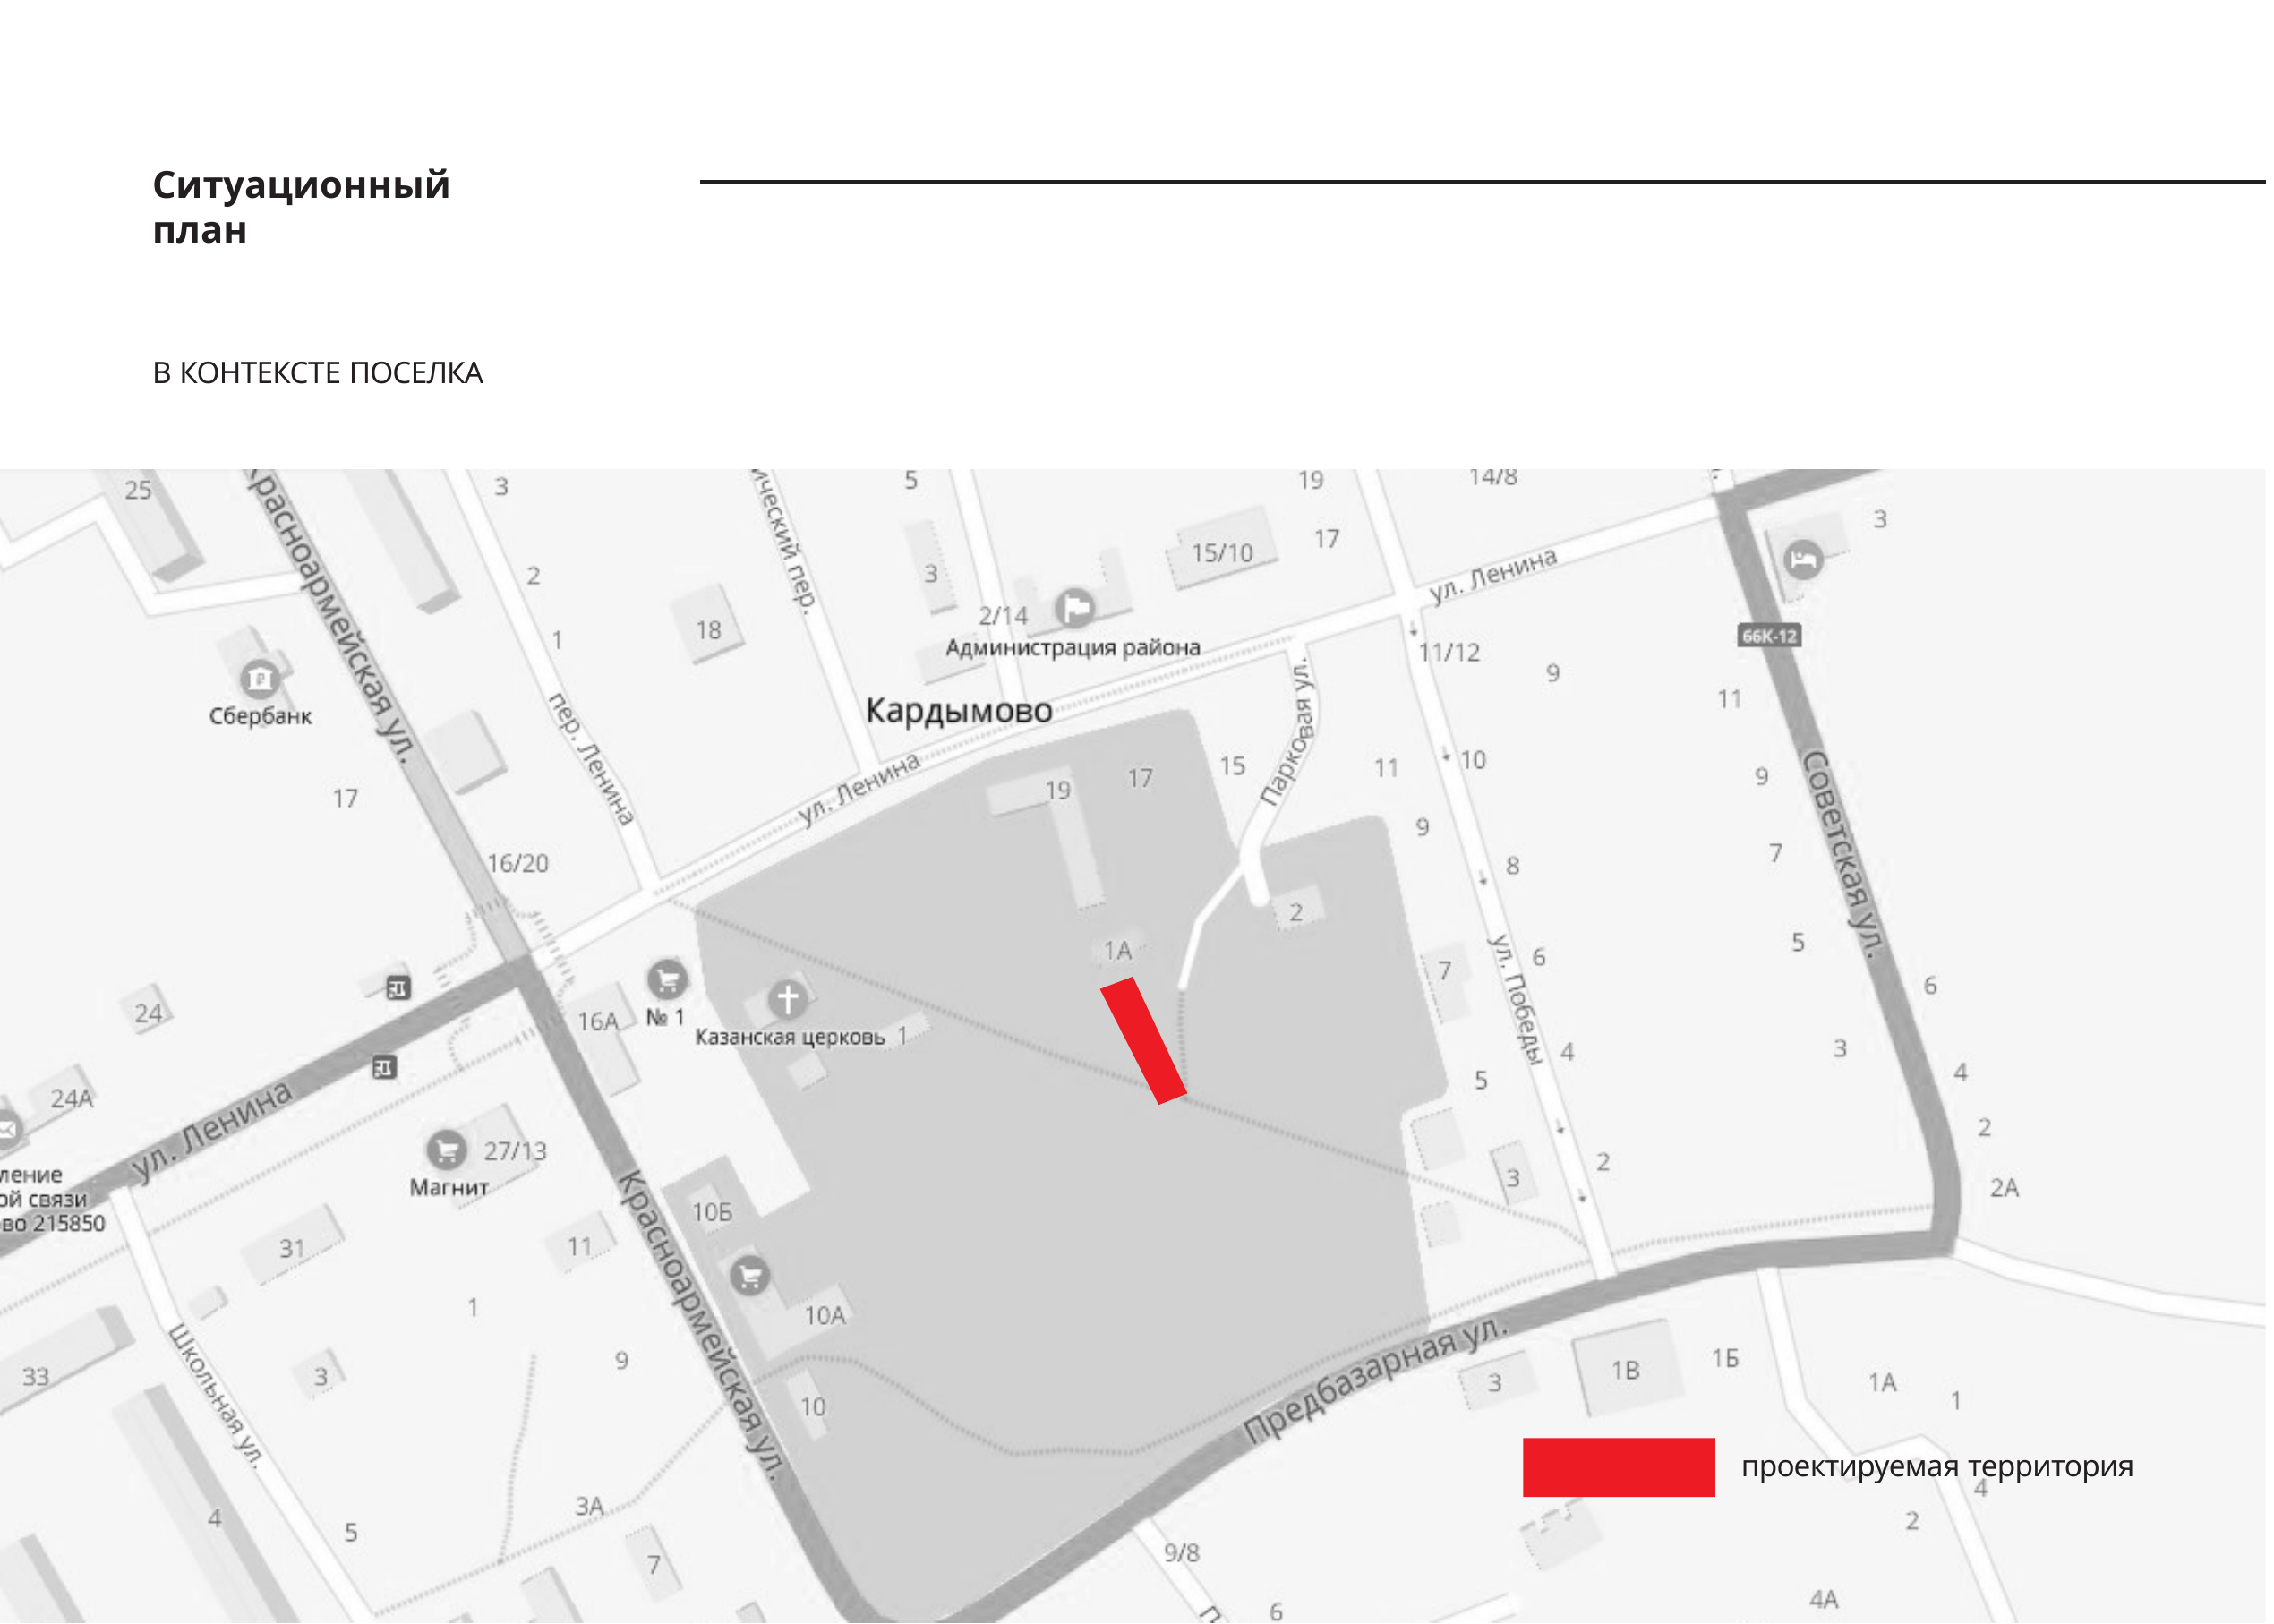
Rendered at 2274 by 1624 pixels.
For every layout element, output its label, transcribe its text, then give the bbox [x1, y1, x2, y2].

text_box В КОНТЕКСТЕ ПОСЕЛКА [150, 353, 487, 389]
text_box [1099, 976, 1188, 1106]
text_box [0, 469, 2266, 1623]
text_box Ситуационный план [150, 160, 540, 251]
text_box [1523, 1438, 1715, 1498]
text_box проектируемая территория [1739, 1446, 2147, 1483]
